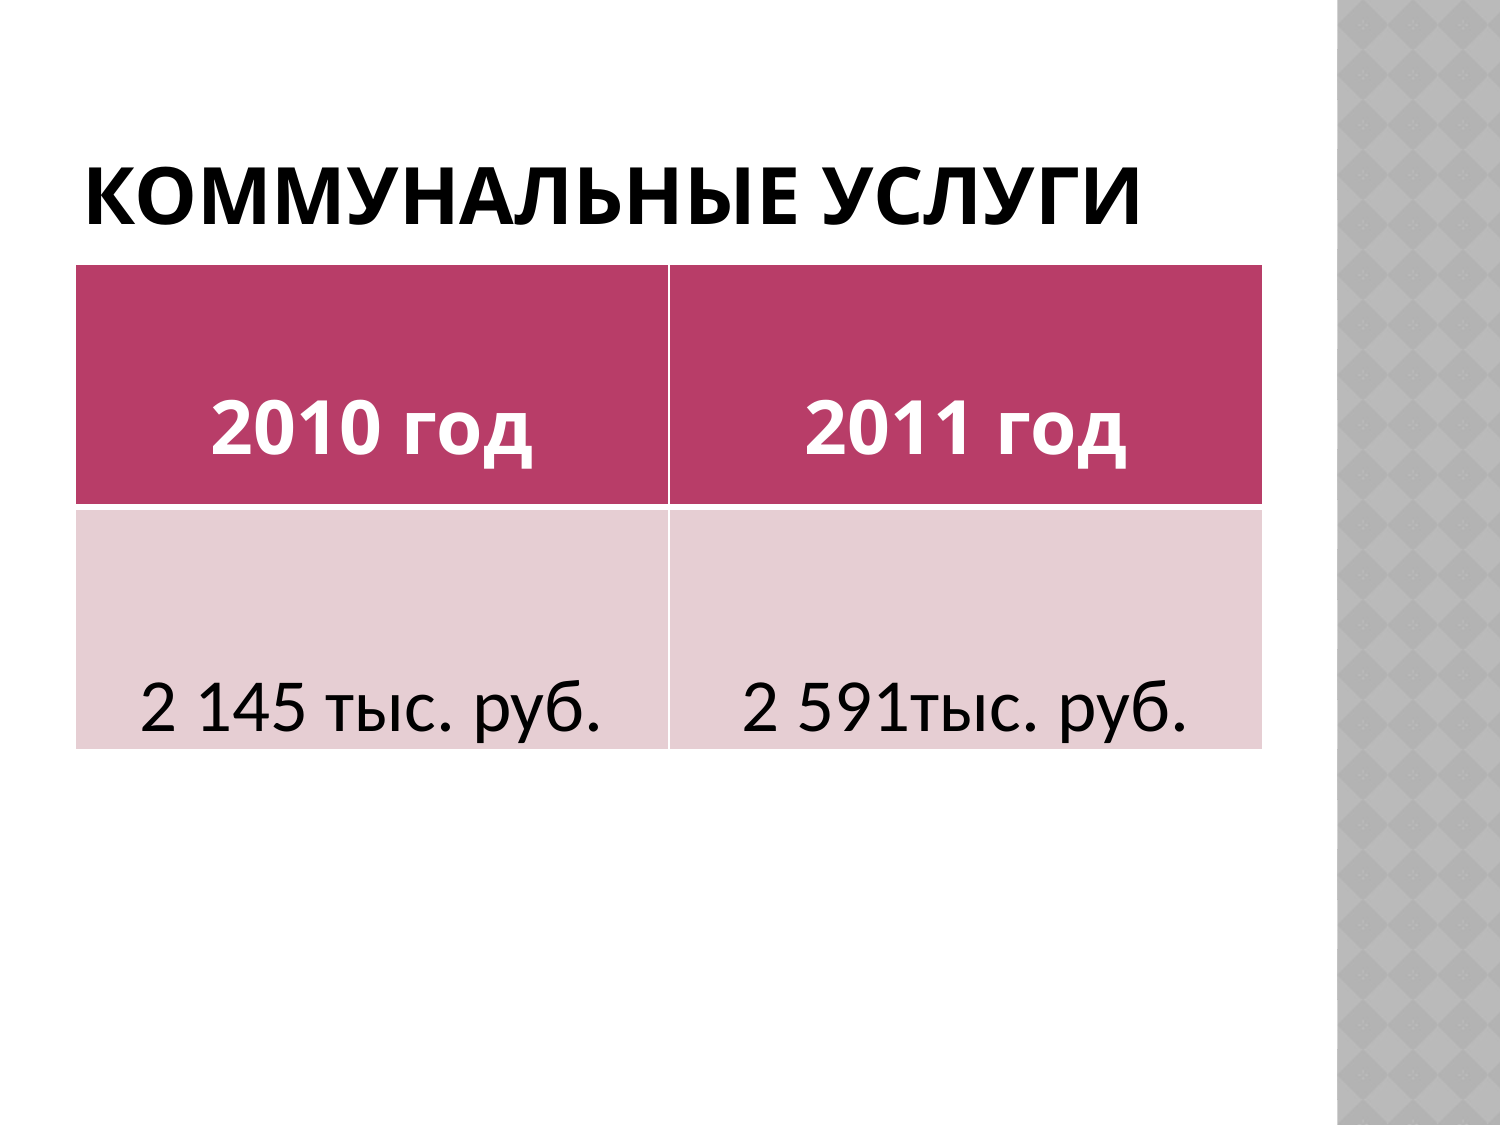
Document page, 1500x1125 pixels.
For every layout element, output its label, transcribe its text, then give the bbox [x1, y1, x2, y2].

table_cell 2 591тыс. руб. [670, 510, 1262, 749]
table_cell 2 145 тыс. руб. [76, 510, 668, 749]
title Коммунальные услуги [75, 52, 1263, 240]
table_header 2011 год [670, 265, 1262, 504]
table_header 2010 год [76, 265, 668, 504]
